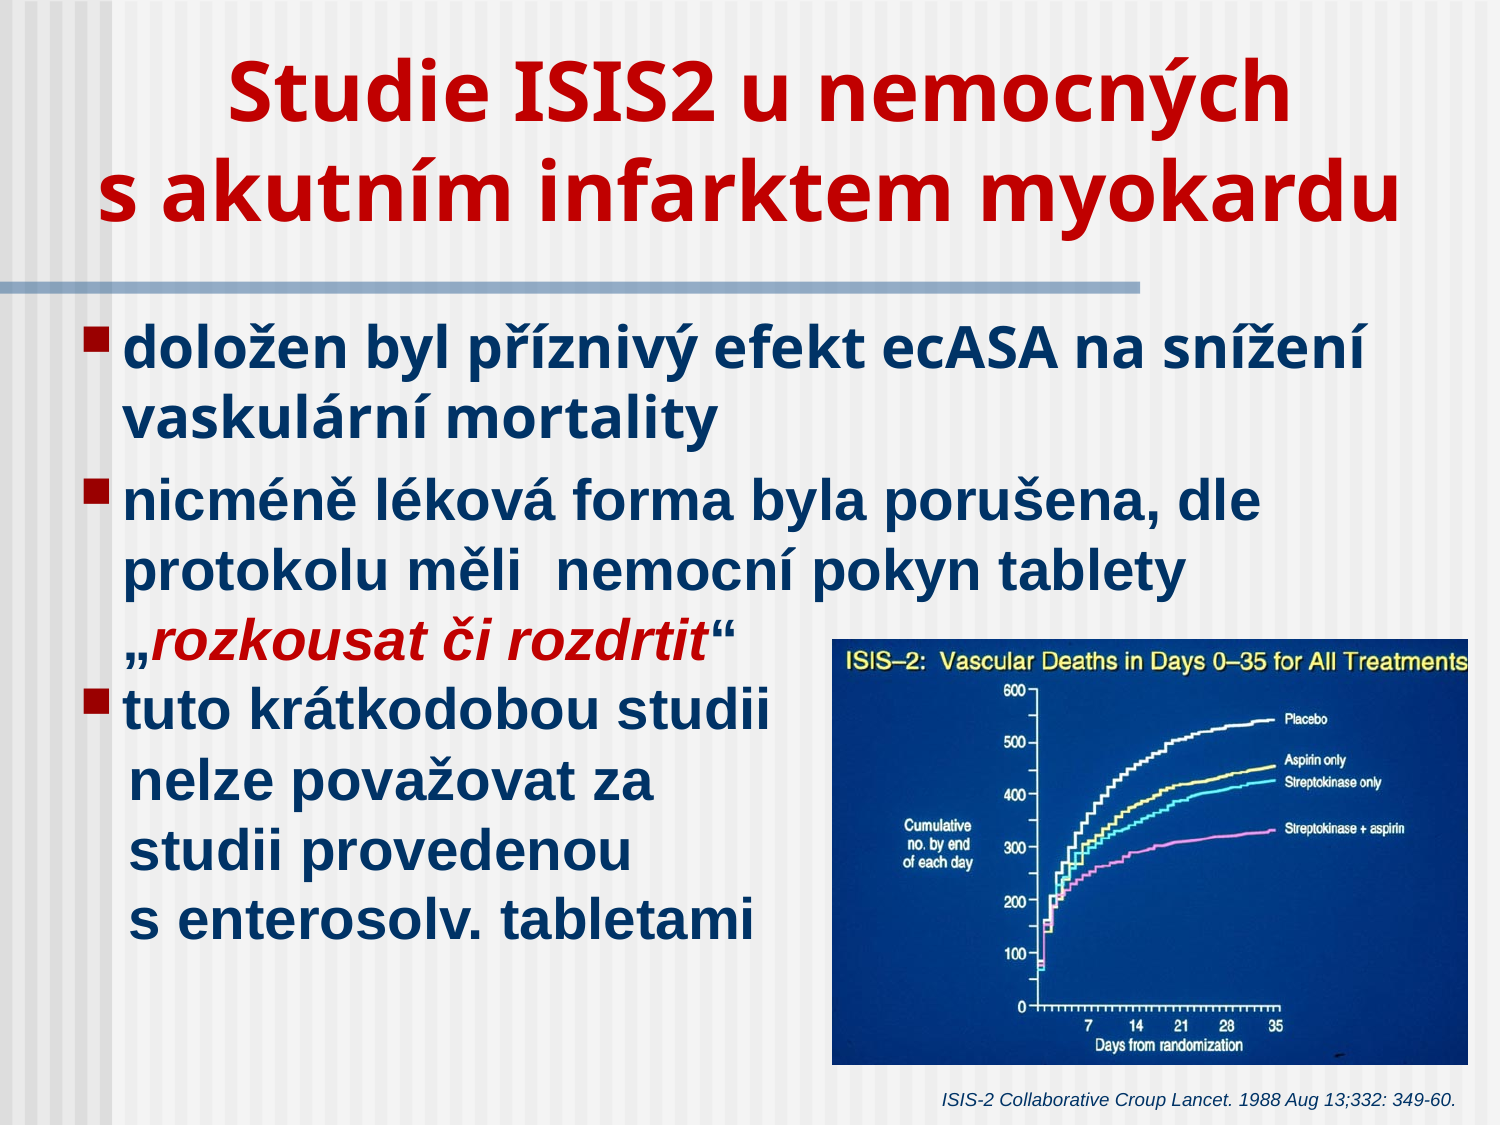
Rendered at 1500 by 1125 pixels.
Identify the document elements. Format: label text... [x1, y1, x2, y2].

picture [832, 639, 1468, 1065]
list doložen byl příznivý efekt ecASA na snížení vaskulární mortality nicméně léková forma byla porušena, dle protokolu měli nemocní pokyn tablety „rozkousat či rozdrtit“ tuto krátkodobou studii nelze považovat za studii provedenou s enterosolv. tabletami [64, 302, 1481, 991]
title Studie ISIS2 u nemocných s akutním infarktem myokardu [41, 66, 1482, 246]
text_box ISIS-2 Collaborative Croup Lancet. 1988 Aug 13;332: 349-60. [927, 1079, 1495, 1118]
